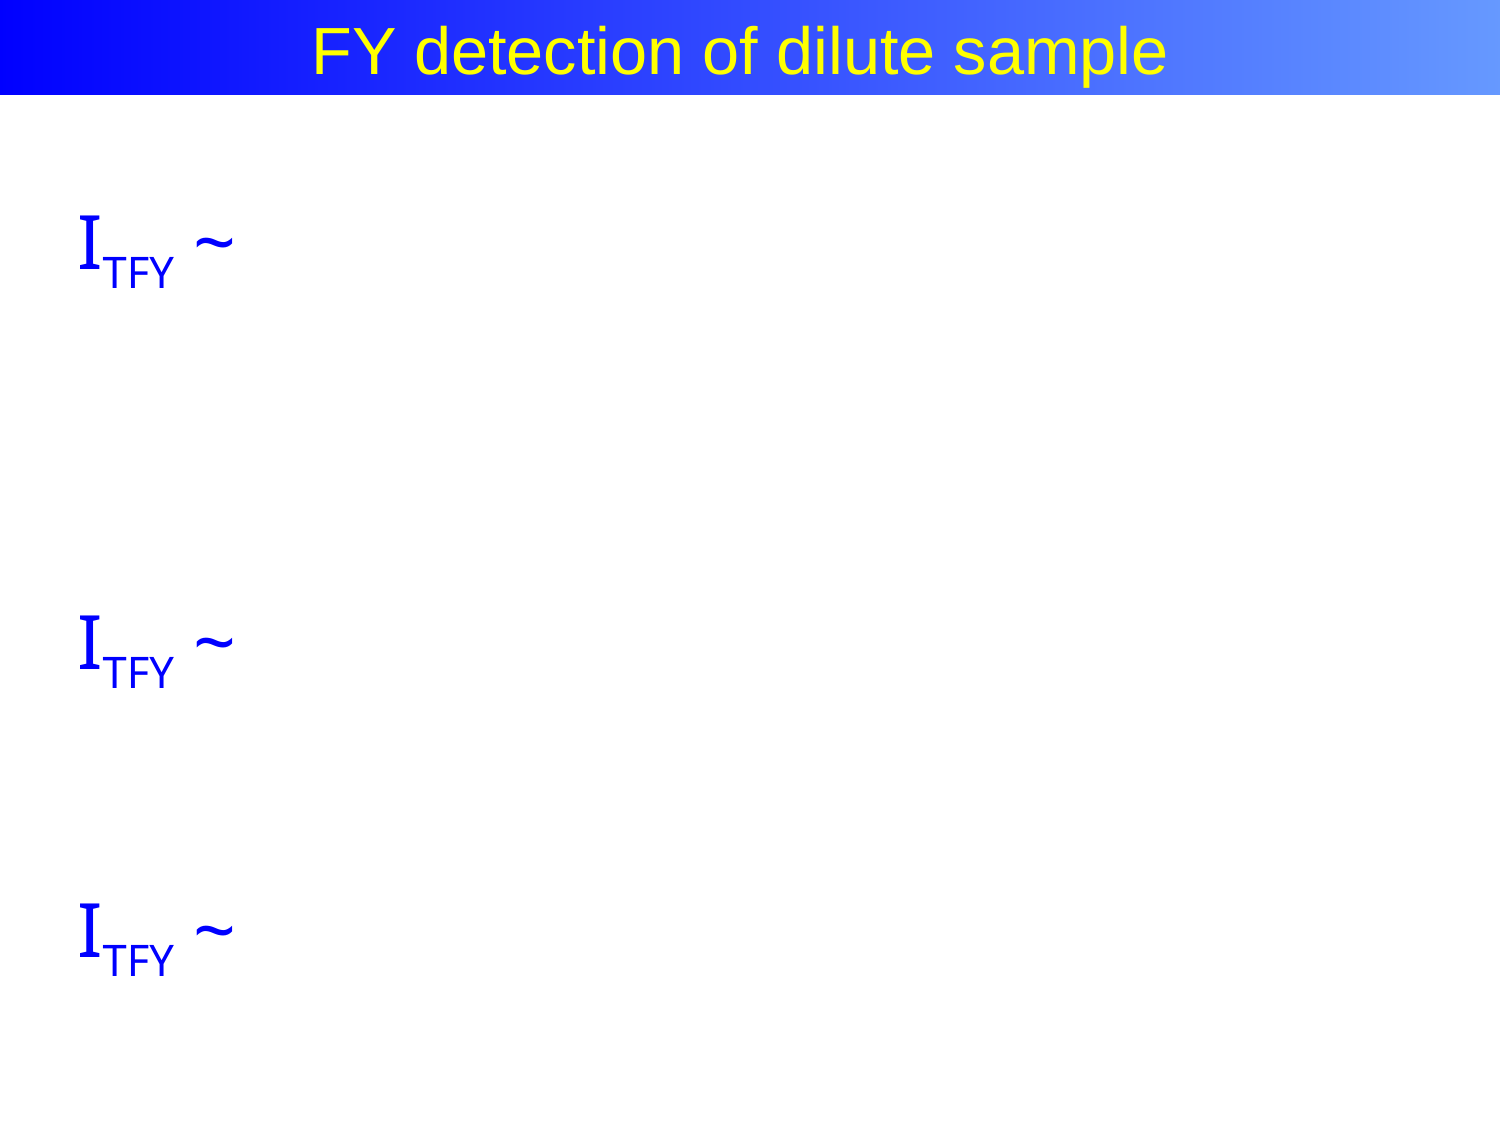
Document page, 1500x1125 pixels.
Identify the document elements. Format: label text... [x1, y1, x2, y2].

text_box FY detection of dilute sample [0, 0, 1500, 95]
